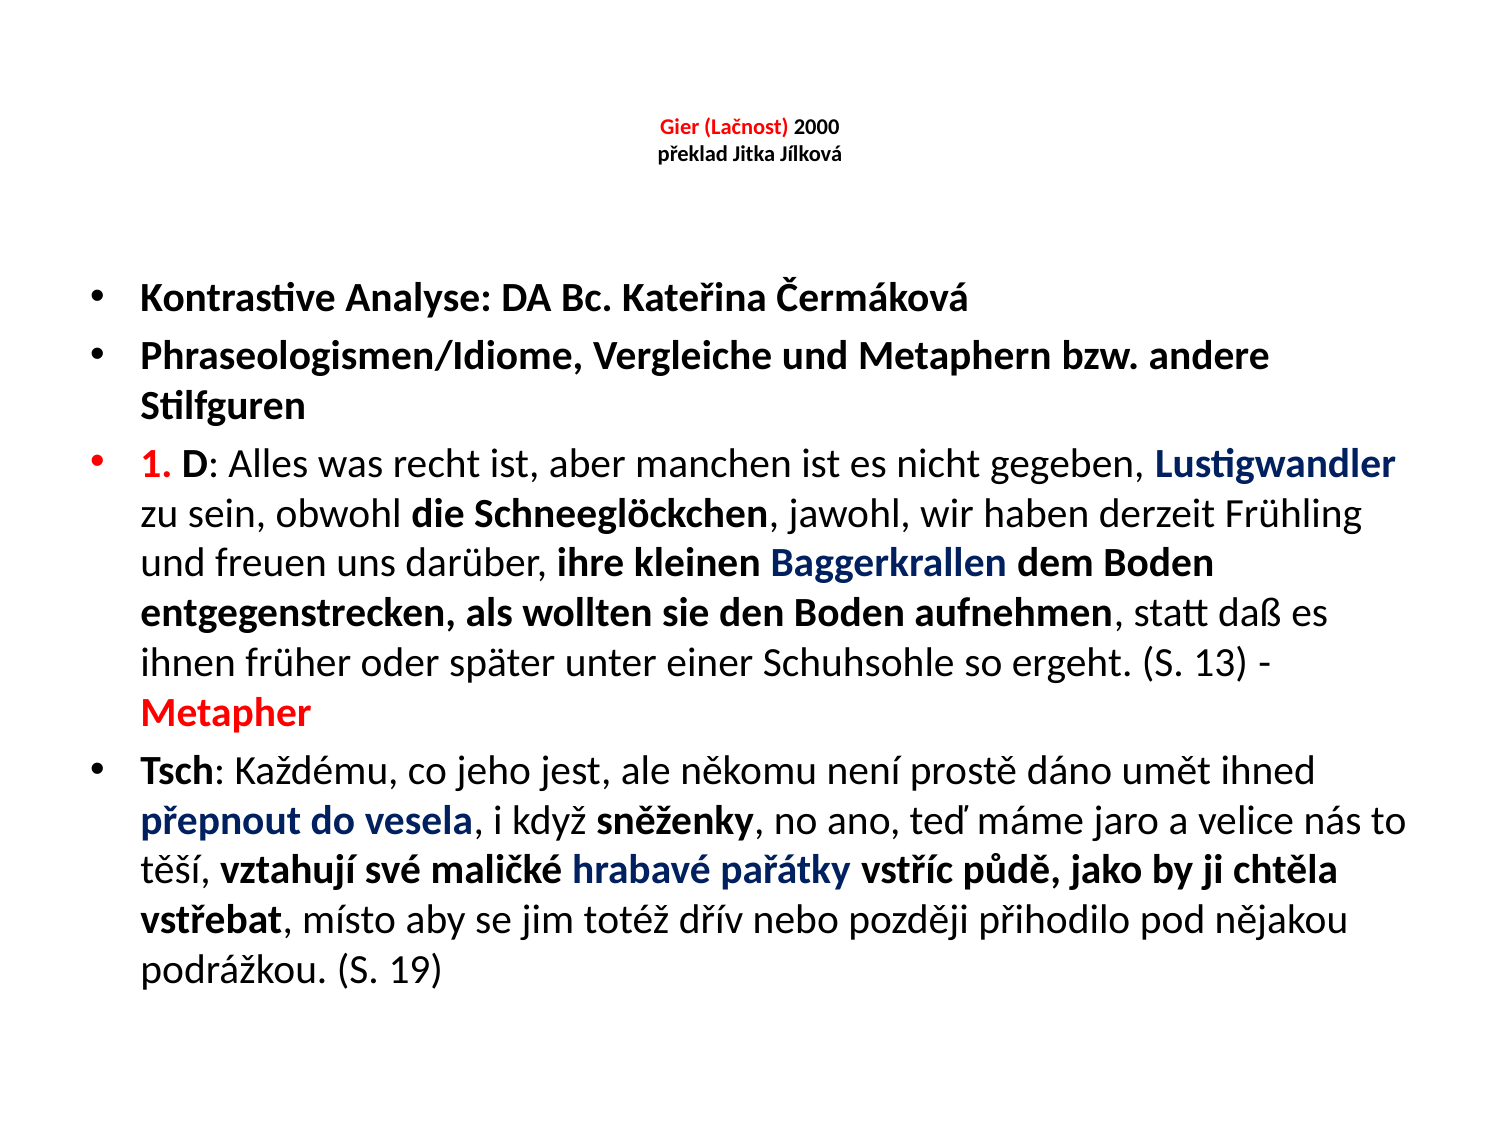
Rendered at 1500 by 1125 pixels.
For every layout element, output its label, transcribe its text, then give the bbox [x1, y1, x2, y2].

title Gier (Lačnost) 2000 překlad Jitka Jílková [75, 45, 1425, 233]
list Kontrastive Analyse: DA Bc. Kateřina Čermáková Phraseologismen/Idiome, Vergleiche und Metaphern bzw. andere Stilfguren 1. D: Alles was recht ist, aber manchen ist es nicht gegeben, Lustigwandler zu sein, obwohl die Schneeglöckchen, jawohl, wir haben derzeit Frühling und freuen uns darüber, ihre kleinen Baggerkrallen dem Boden entgegenstrecken, als wollten sie den Boden aufnehmen, statt daß es ihnen früher oder später unter einer Schuhsohle so ergeht. (S. 13) - Metapher Tsch: Každému, co jeho jest, ale někomu není prostě dáno umět ihned přepnout do vesela, i když sněženky, no ano, teď máme jaro a velice nás to těší, vztahují své maličké hrabavé pařátky vstříc půdě, jako by ji chtěla vstřebat, místo aby se jim totéž dřív nebo později přihodilo pod nějakou podrážkou. (S. 19) [75, 262, 1425, 1005]
